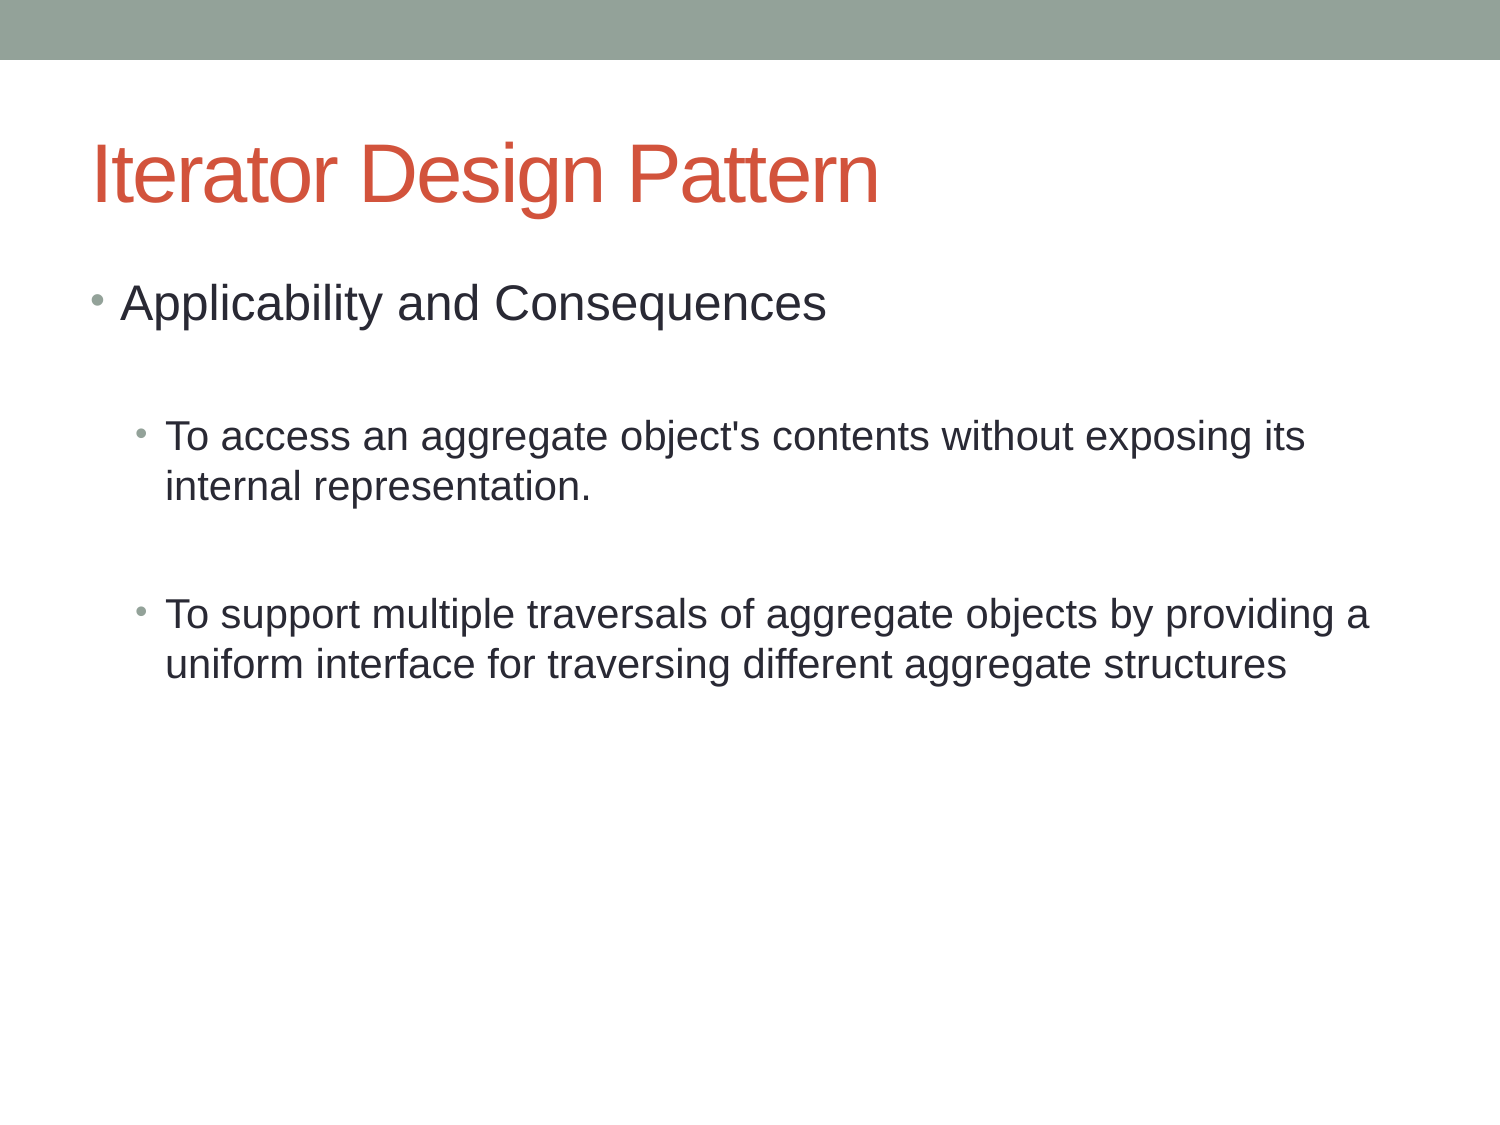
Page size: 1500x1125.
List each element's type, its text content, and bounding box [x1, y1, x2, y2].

title Iterator Design Pattern [75, 87, 1425, 250]
list Applicability and Consequences To access an aggregate object's contents without exposing its internal representation. To support multiple traversals of aggregate objects by providing a uniform interface for traversing different aggregate structures [75, 262, 1425, 1063]
